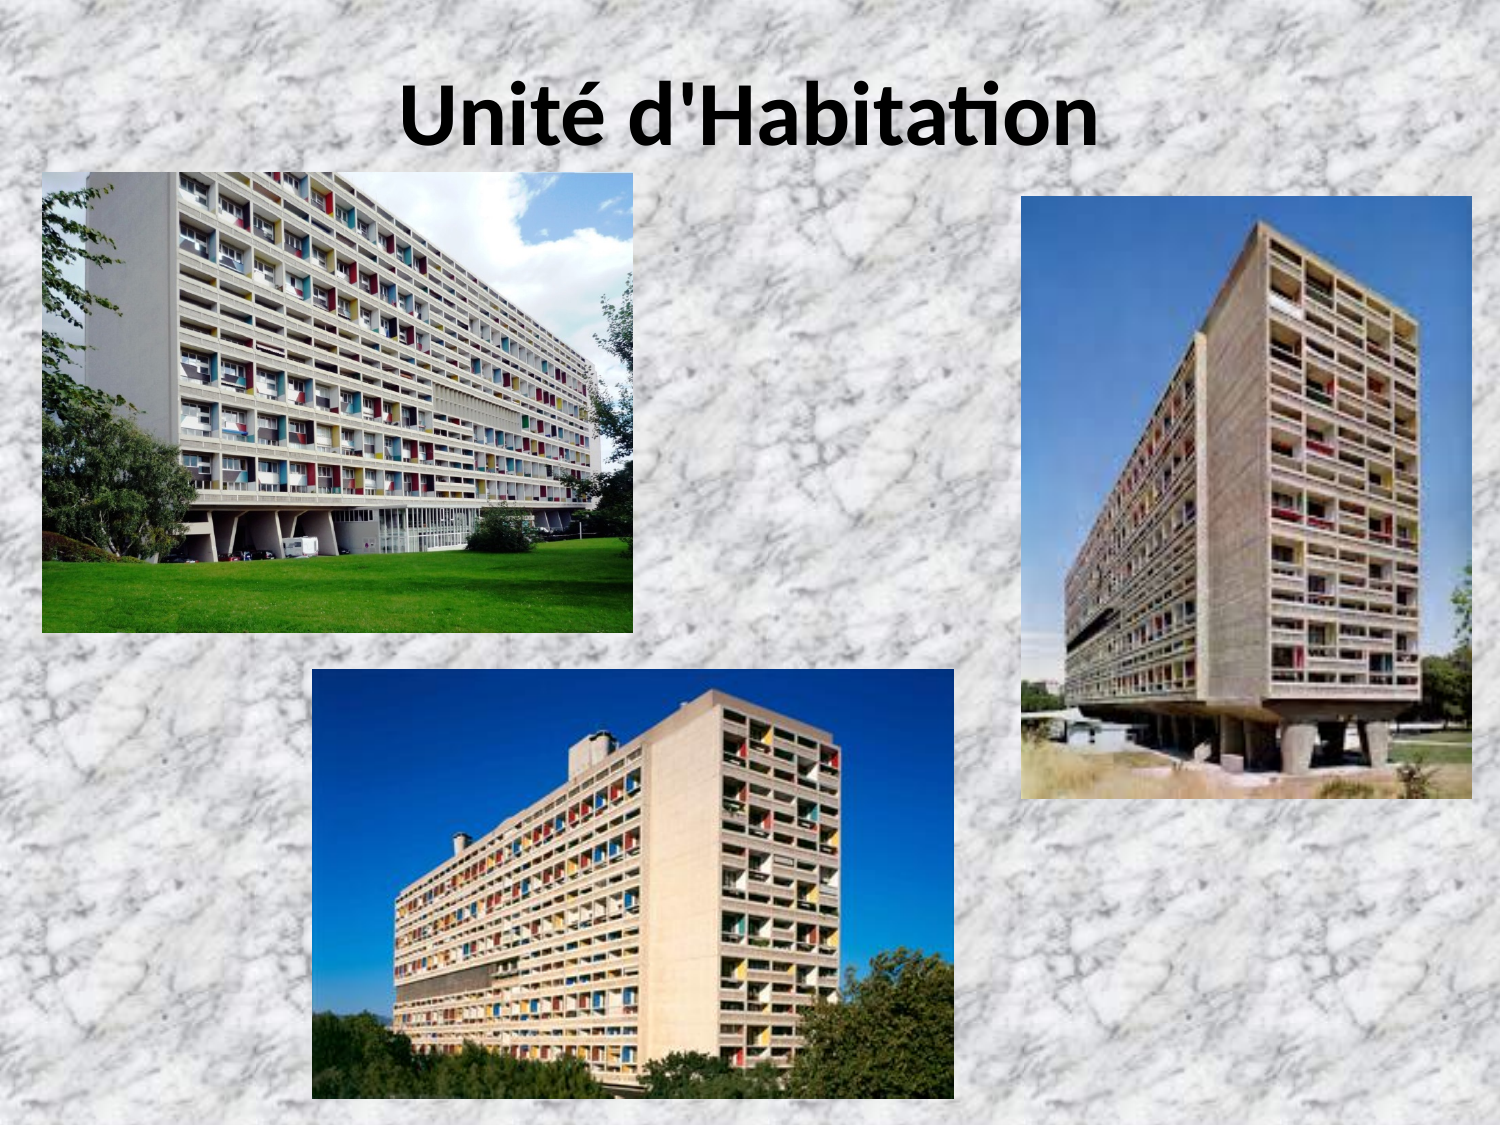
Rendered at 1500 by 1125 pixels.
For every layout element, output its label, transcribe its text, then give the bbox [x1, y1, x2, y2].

title Unité d'Habitation [75, 45, 1425, 173]
picture [0, 0, 1500, 1125]
